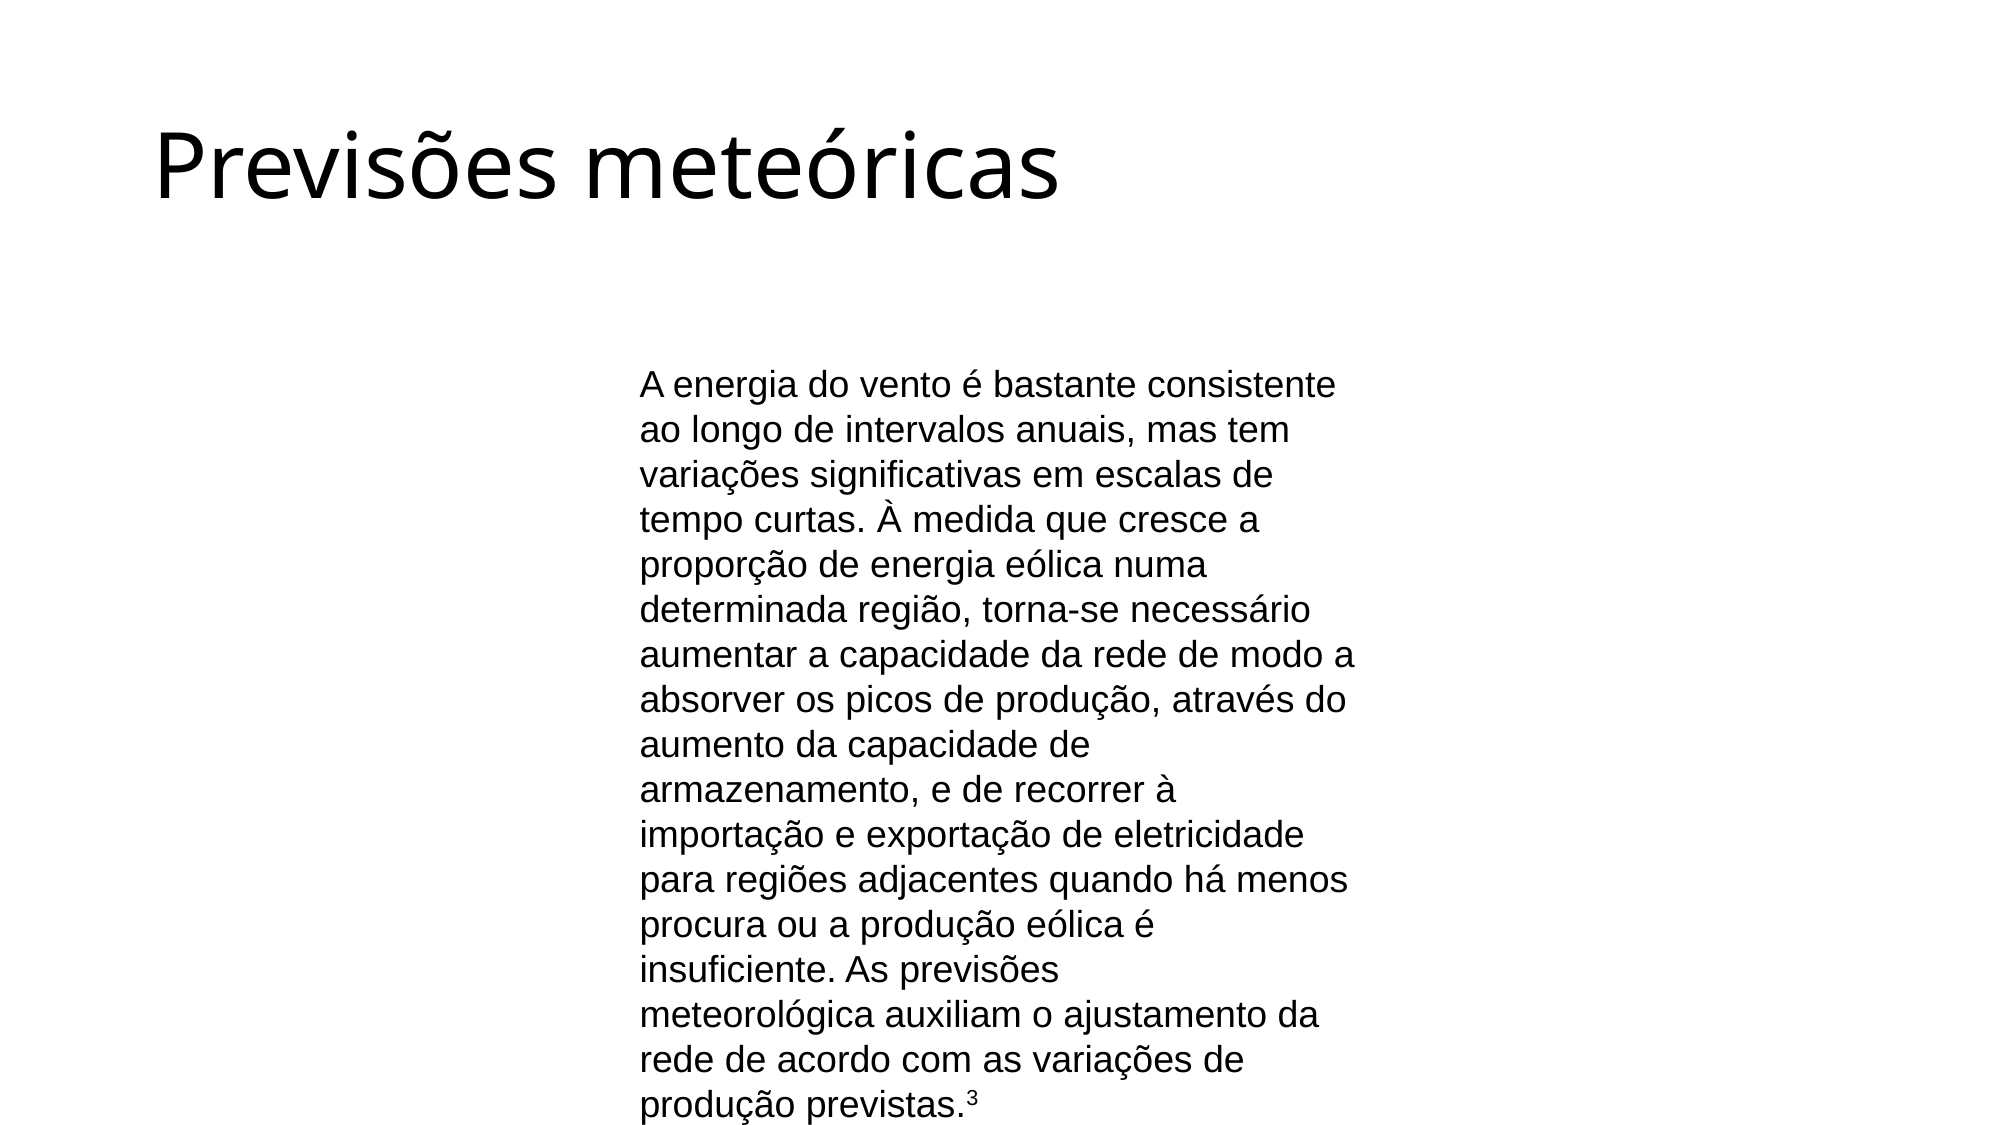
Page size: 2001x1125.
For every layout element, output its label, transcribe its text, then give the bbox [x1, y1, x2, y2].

text_box A energia do vento é bastante consistente ao longo de intervalos anuais, mas tem variações significativas em escalas de tempo curtas. À medida que cresce a proporção de energia eólica numa determinada região, torna-se necessário aumentar a capacidade da rede de modo a absorver os picos de produção, através do aumento da capacidade de armazenamento, e de recorrer à importação e exportação de eletricidade para regiões adjacentes quando há menos procura ou a produção eólica é insuficiente. As previsões meteorológica auxiliam o ajustamento da rede de acordo com as variações de produção previstas.3 [624, 352, 1375, 1125]
title Previsões meteóricas [137, 59, 1863, 278]
